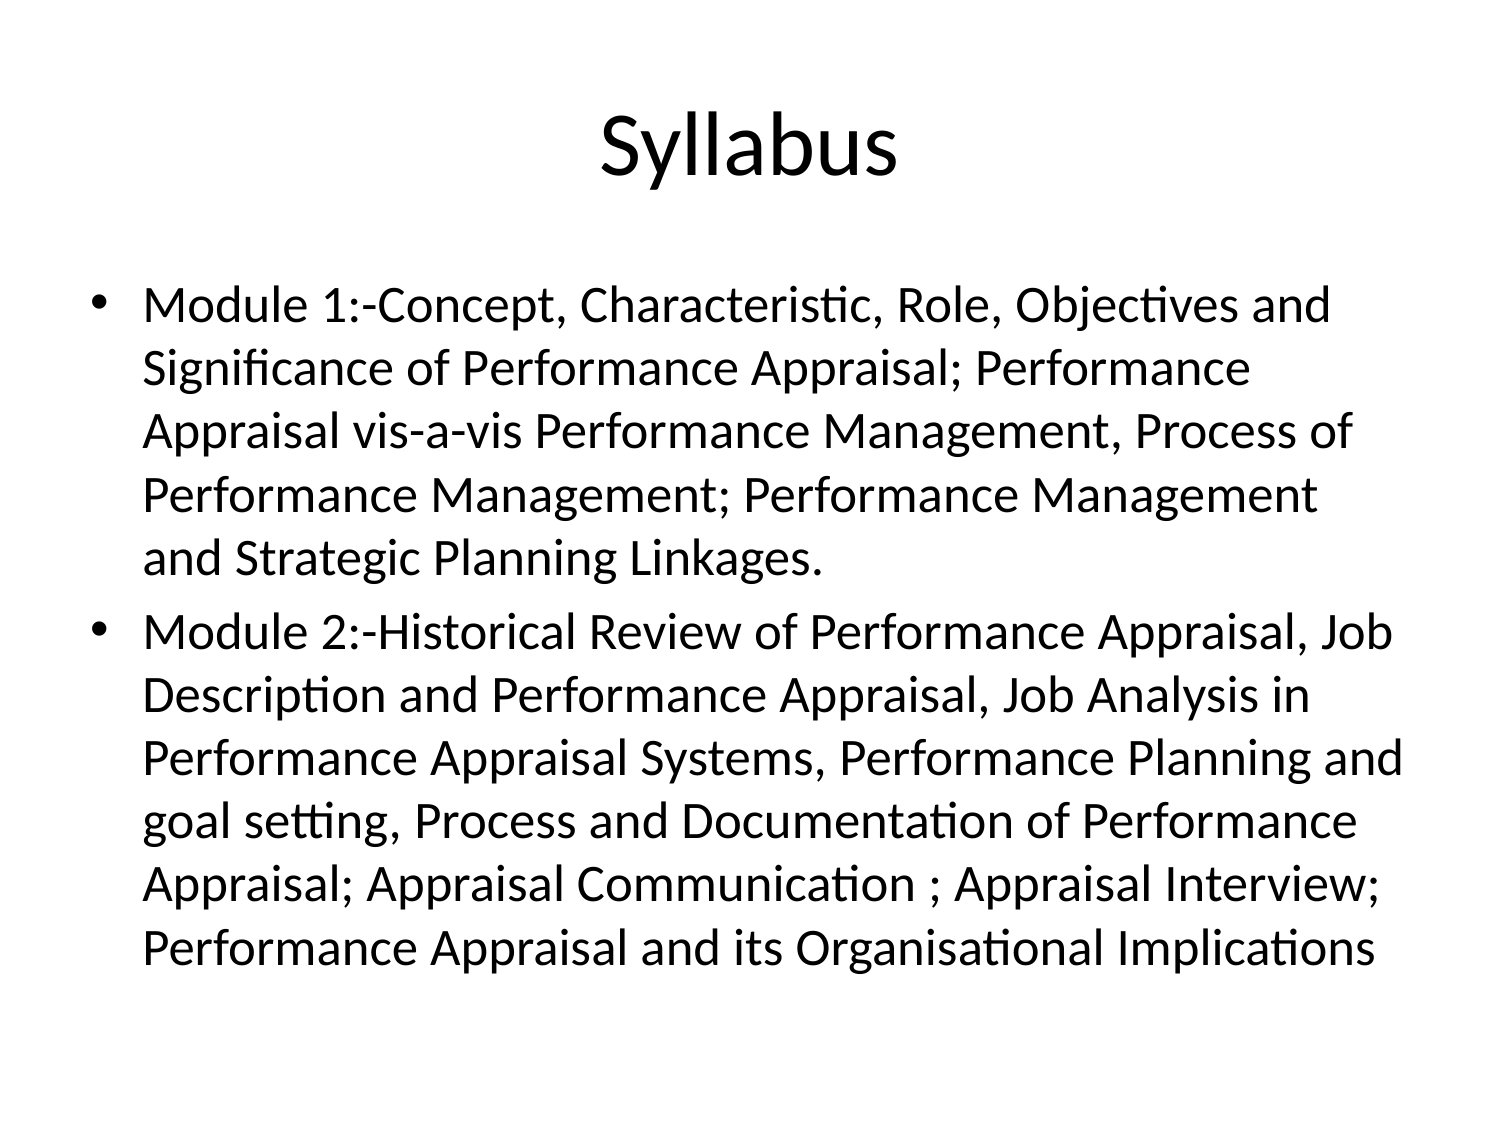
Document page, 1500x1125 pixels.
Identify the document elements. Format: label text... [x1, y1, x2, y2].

title Syllabus [75, 45, 1425, 233]
list Module 1:-Concept, Characteristic, Role, Objectives and Significance of Performance Appraisal; Performance Appraisal vis-a-vis Performance Management, Process of Performance Management; Performance Management and Strategic Planning Linkages. Module 2:-Historical Review of Performance Appraisal, Job Description and Performance Appraisal, Job Analysis in Performance Appraisal Systems, Performance Planning and goal setting, Process and Documentation of Performance Appraisal; Appraisal Communication ; Appraisal Interview; Performance Appraisal and its Organisational Implications [75, 262, 1425, 1005]
